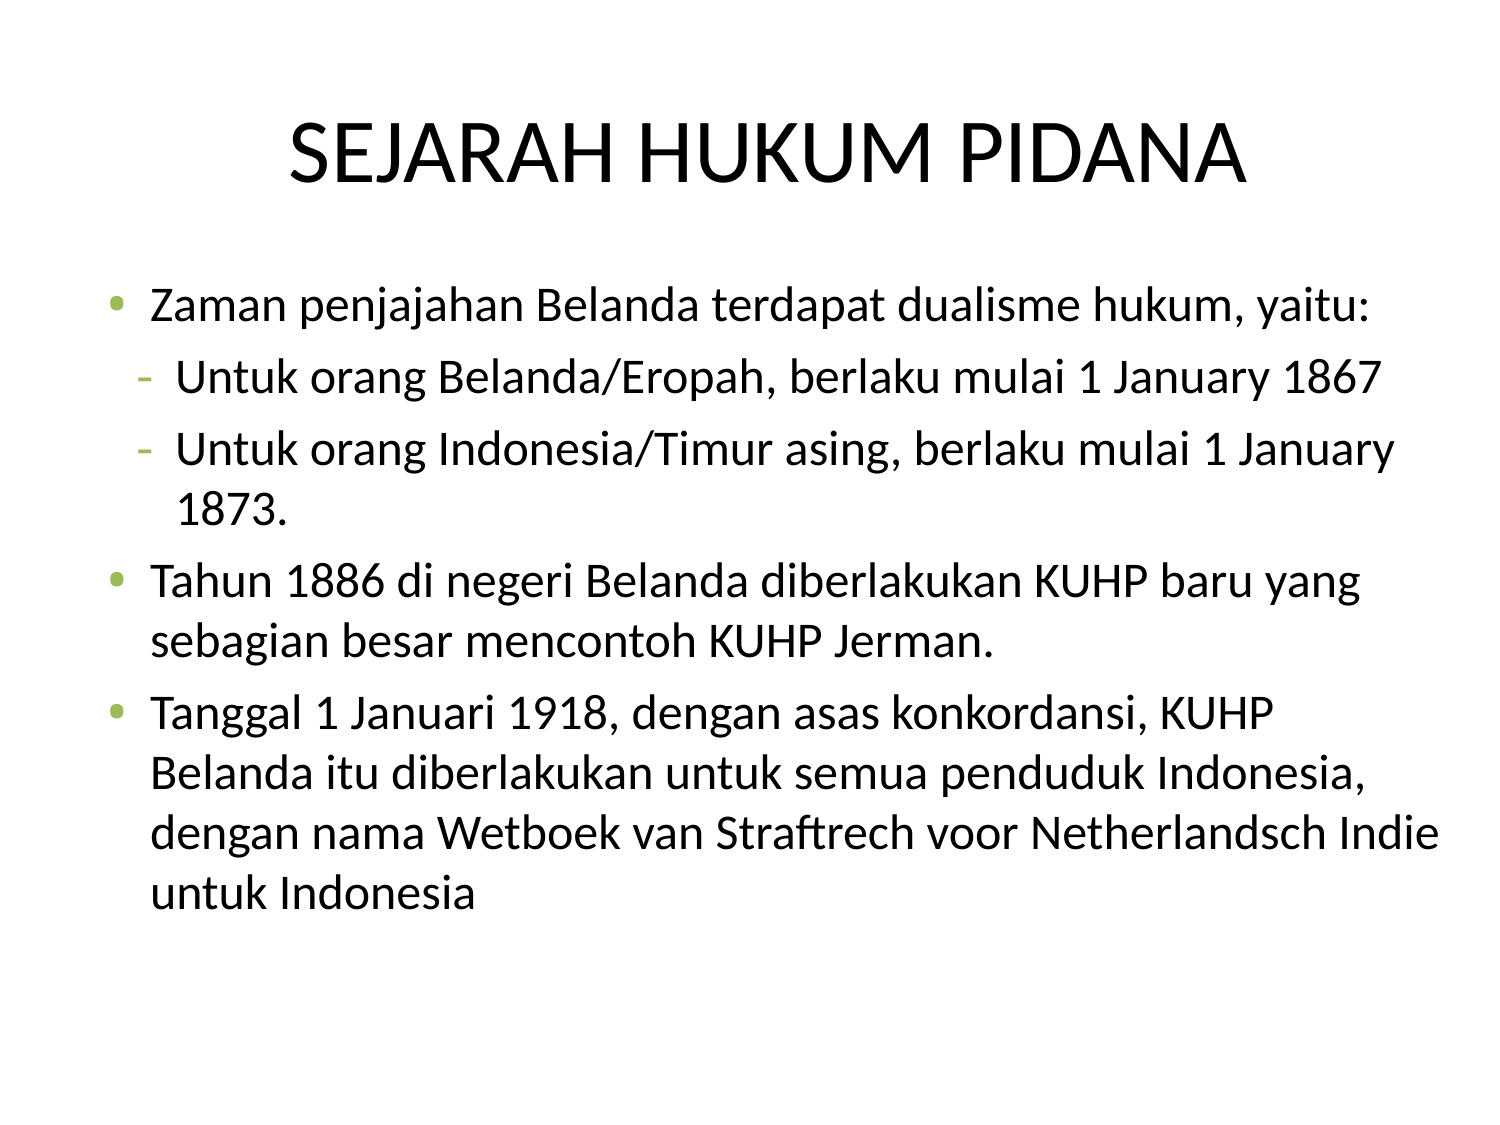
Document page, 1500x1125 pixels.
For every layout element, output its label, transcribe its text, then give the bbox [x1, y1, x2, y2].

list Zaman penjajahan Belanda terdapat dualisme hukum, yaitu: Untuk orang Belanda/Eropah, berlaku mulai 1 January 1867 Untuk orang Indonesia/Timur asing, berlaku mulai 1 January 1873. Tahun 1886 di negeri Belanda diberlakukan KUHP baru yang sebagian besar mencontoh KUHP Jerman. Tanggal 1 Januari 1918, dengan asas konkordansi, KUHP Belanda itu diberlakukan untuk semua penduduk Indonesia, dengan nama Wetboek van Straftrech voor Netherlandsch Indie untuk Indonesia [75, 264, 1463, 1060]
title SEJARAH HUKUM PIDANA [75, 52, 1463, 241]
